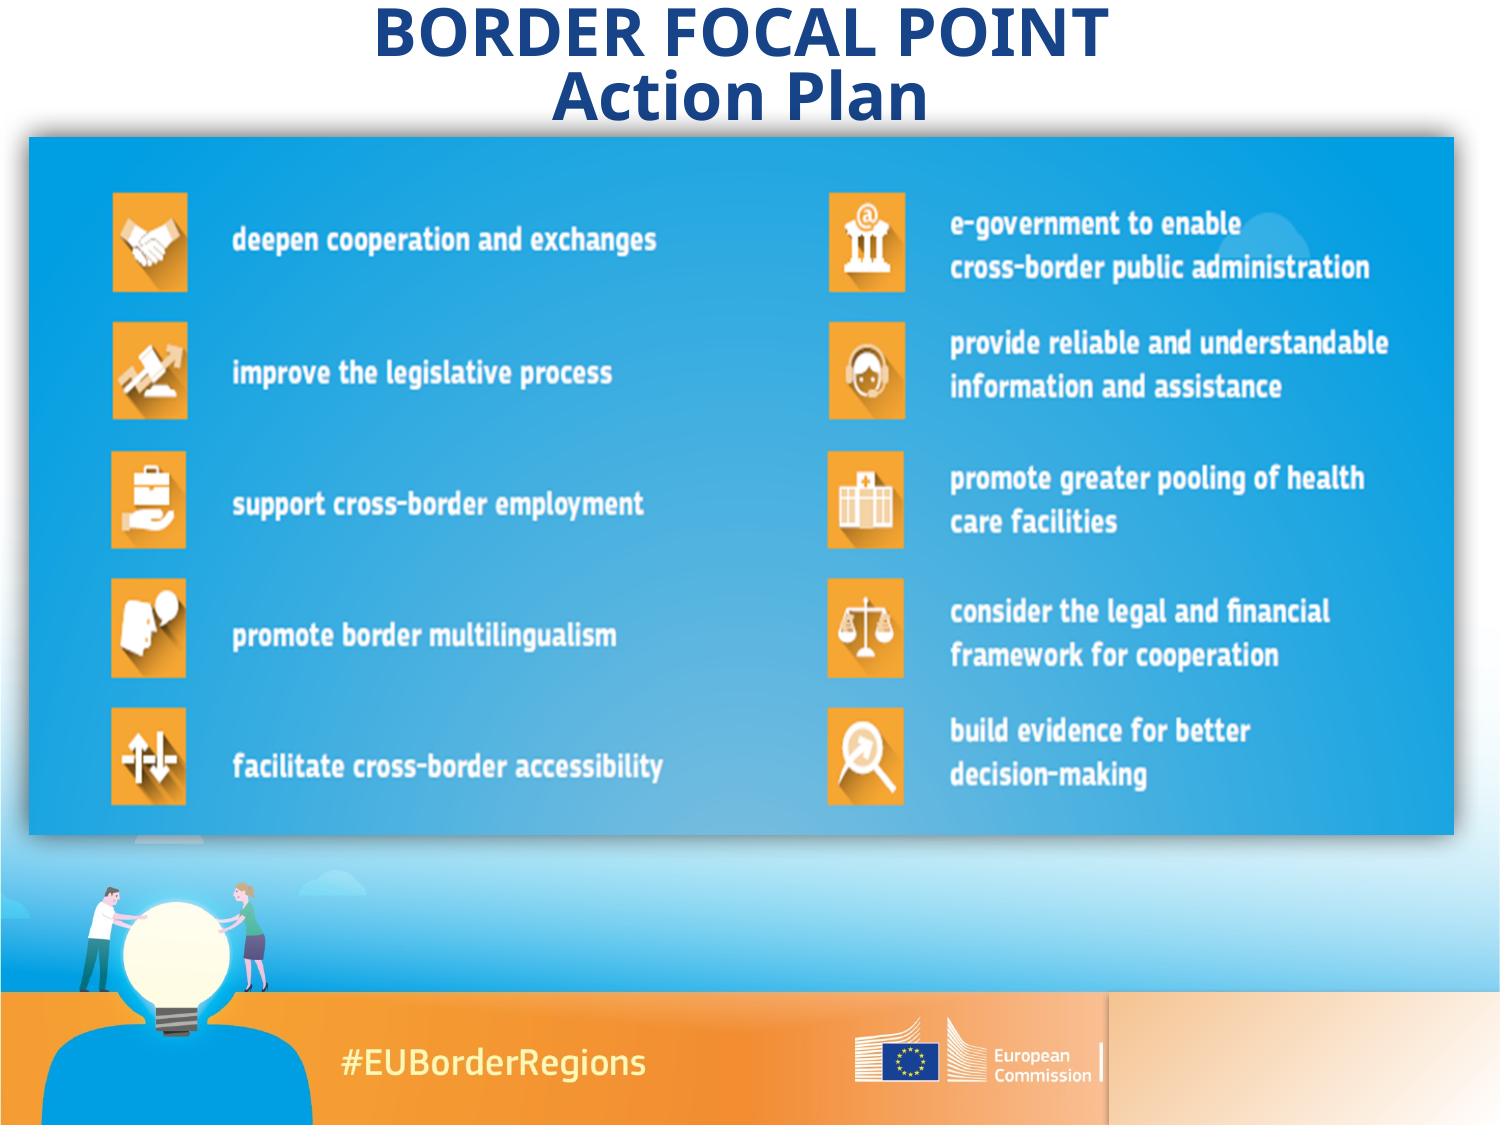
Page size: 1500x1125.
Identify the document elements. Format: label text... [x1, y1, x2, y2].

title BORDER FOCAL POINT Action Plan [66, 0, 1417, 113]
picture [0, 0, 1500, 1125]
text_box [1108, 992, 1500, 1125]
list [29, 136, 1455, 835]
